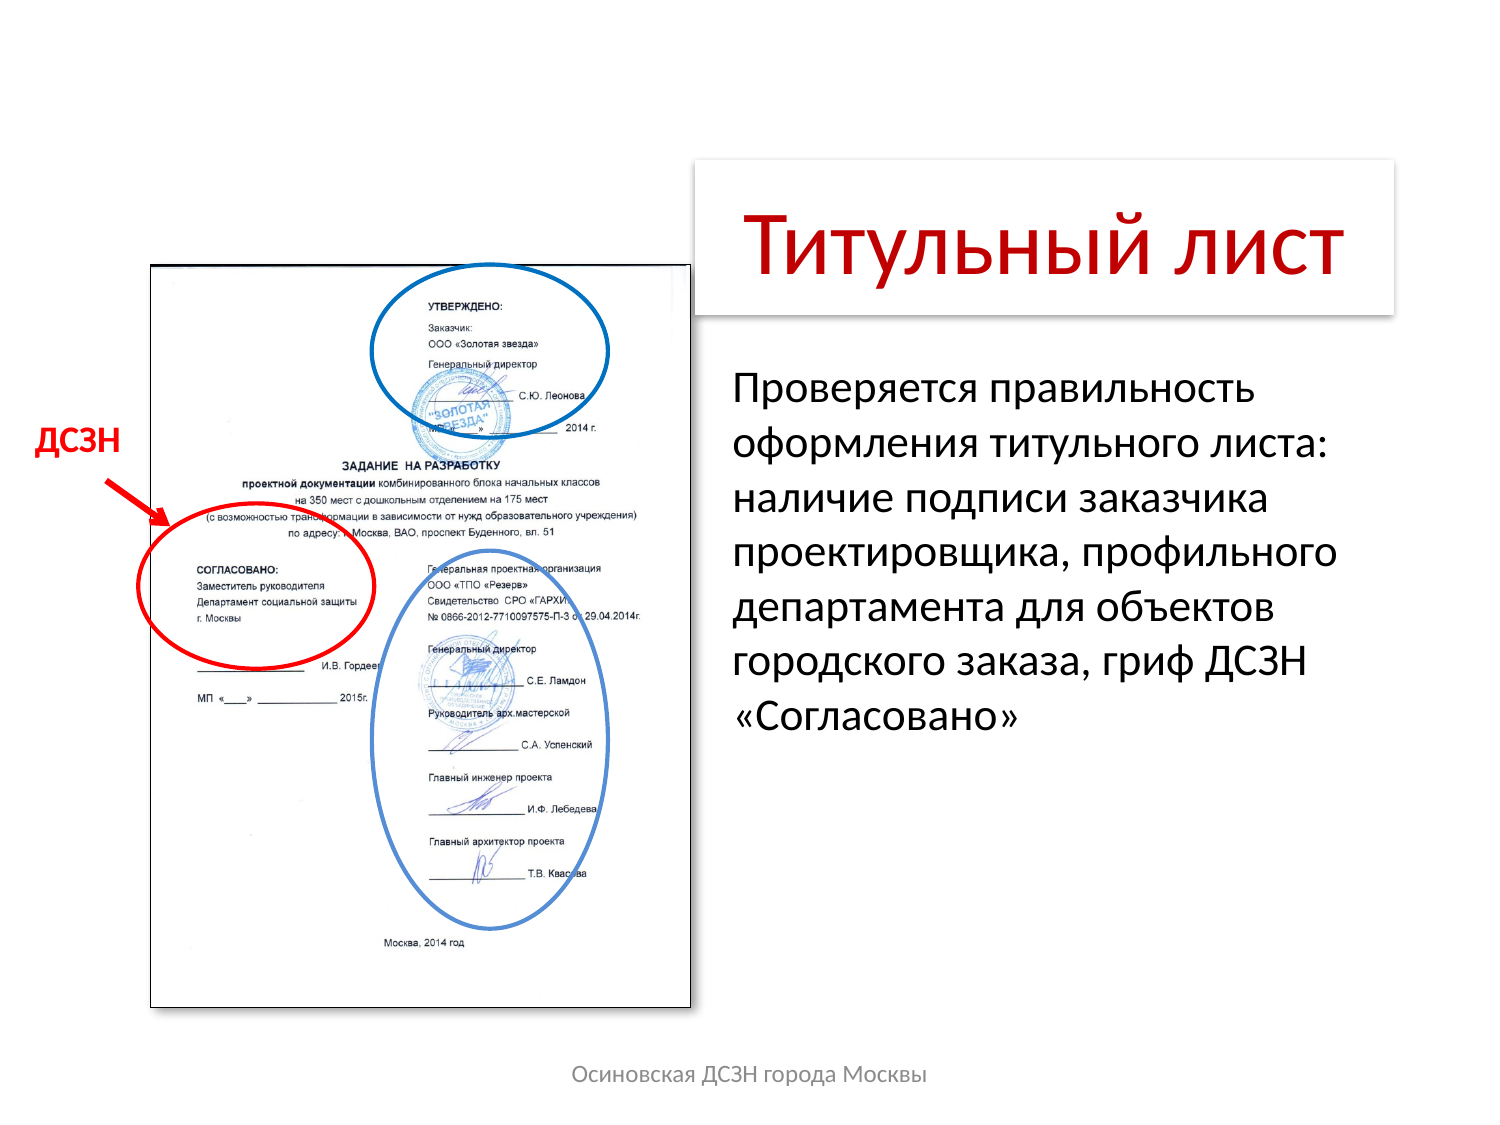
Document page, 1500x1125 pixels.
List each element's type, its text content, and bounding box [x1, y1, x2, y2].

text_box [105, 480, 171, 527]
text_box ДСЗН [19, 407, 144, 468]
text_box [136, 555, 144, 617]
list Проверяется правильность оформления титульного листа: наличие подписи заказчика проектировщика, профильного департамента для объектов городского заказа, гриф ДСЗН «Согласовано» [717, 350, 1363, 787]
footer Осиновская ДСЗН города Москвы [512, 1042, 988, 1103]
title Титульный лист [695, 160, 1394, 315]
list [149, 264, 691, 1008]
